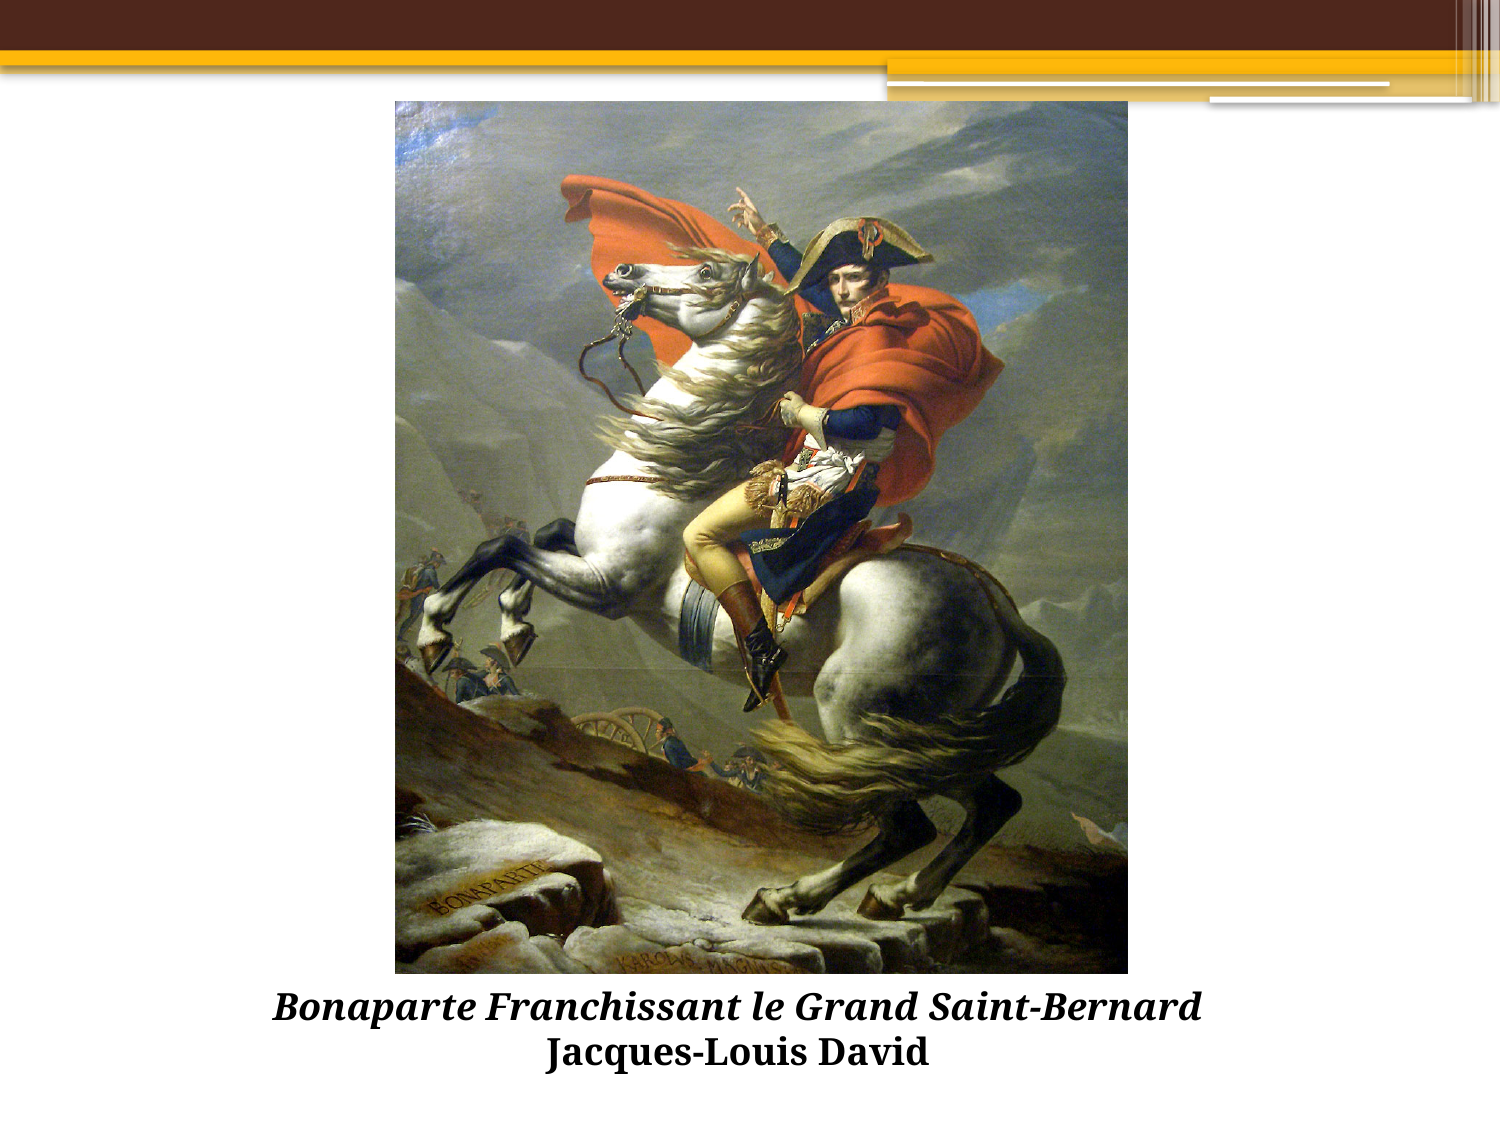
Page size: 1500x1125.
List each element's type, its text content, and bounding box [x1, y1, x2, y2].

text_box Bonaparte Franchissant le Grand Saint-Bernard Jacques-Louis David [242, 975, 1235, 1081]
picture [395, 101, 1129, 974]
